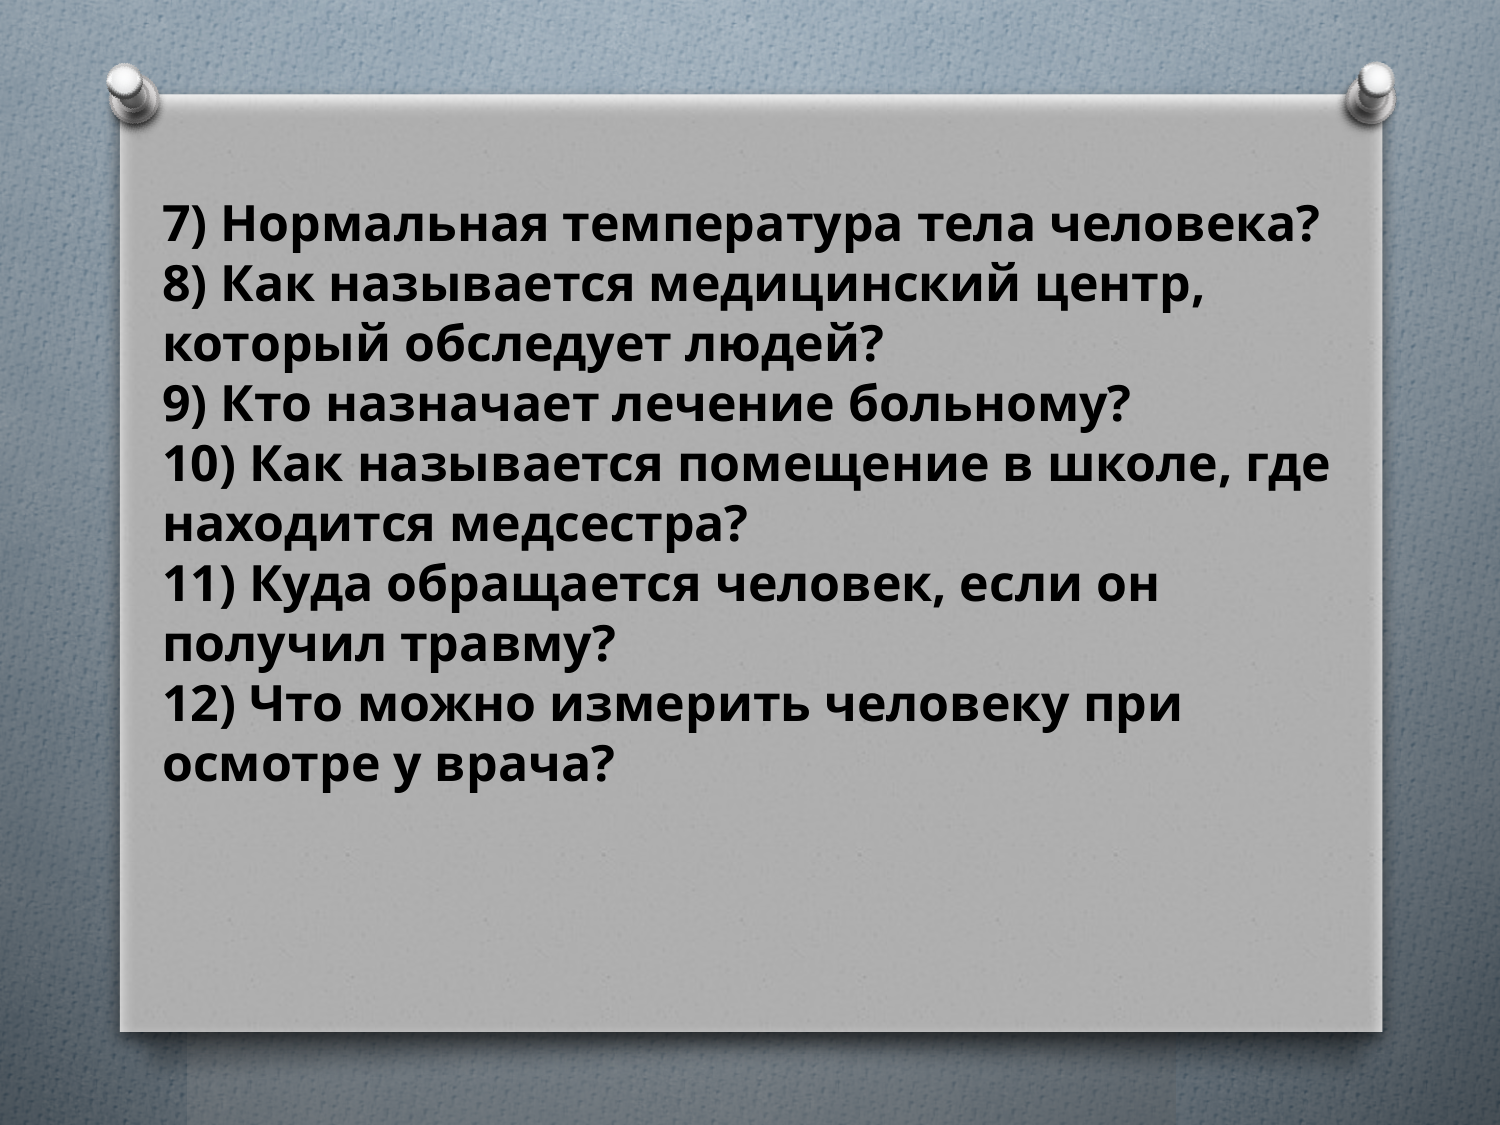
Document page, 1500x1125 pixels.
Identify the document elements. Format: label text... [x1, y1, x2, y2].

picture [1317, 35, 1439, 156]
picture [75, 29, 198, 153]
text_box 7) Нормальная температура тела человека? 8) Как называется медицинский центр, который обследует людей? 9) Кто назначает лечение больному? 10) Как называется помещение в школе, где находится медсестра? 11) Куда обращается человек, если он получил травму? 12) Что можно измерить человеку при осмотре у врача? [147, 184, 1388, 800]
